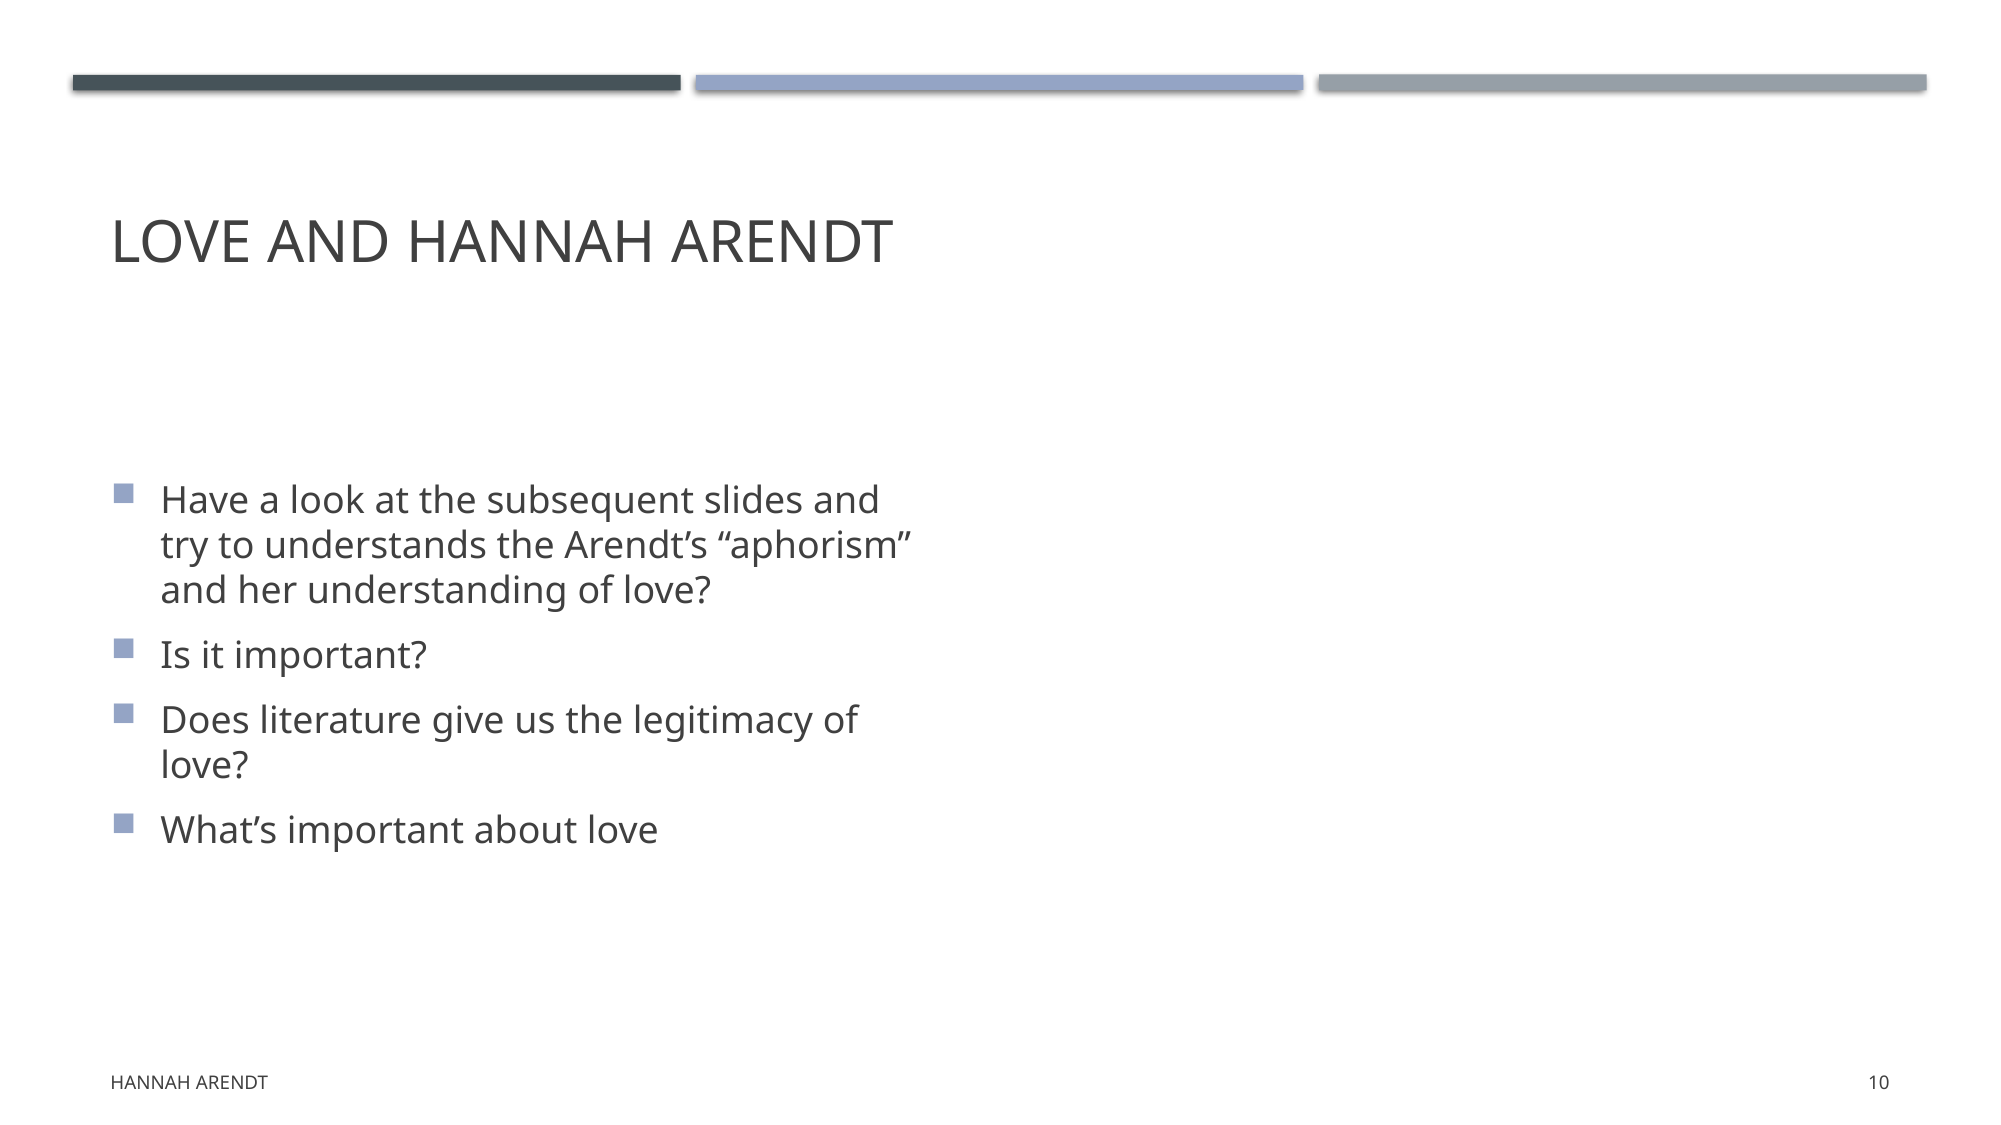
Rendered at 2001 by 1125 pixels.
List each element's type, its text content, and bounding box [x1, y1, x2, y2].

title Love and Hannah Arendt [95, 119, 1905, 282]
list Have a look at the subsequent slides and try to understands the Arendt’s “aphorism” and her understanding of love? Is it important? Does literature give us the legitimacy of love? What’s important about love [95, 365, 948, 962]
slide_number 10 [1732, 1053, 1905, 1114]
footer Hannah Arendt [95, 1053, 1230, 1114]
